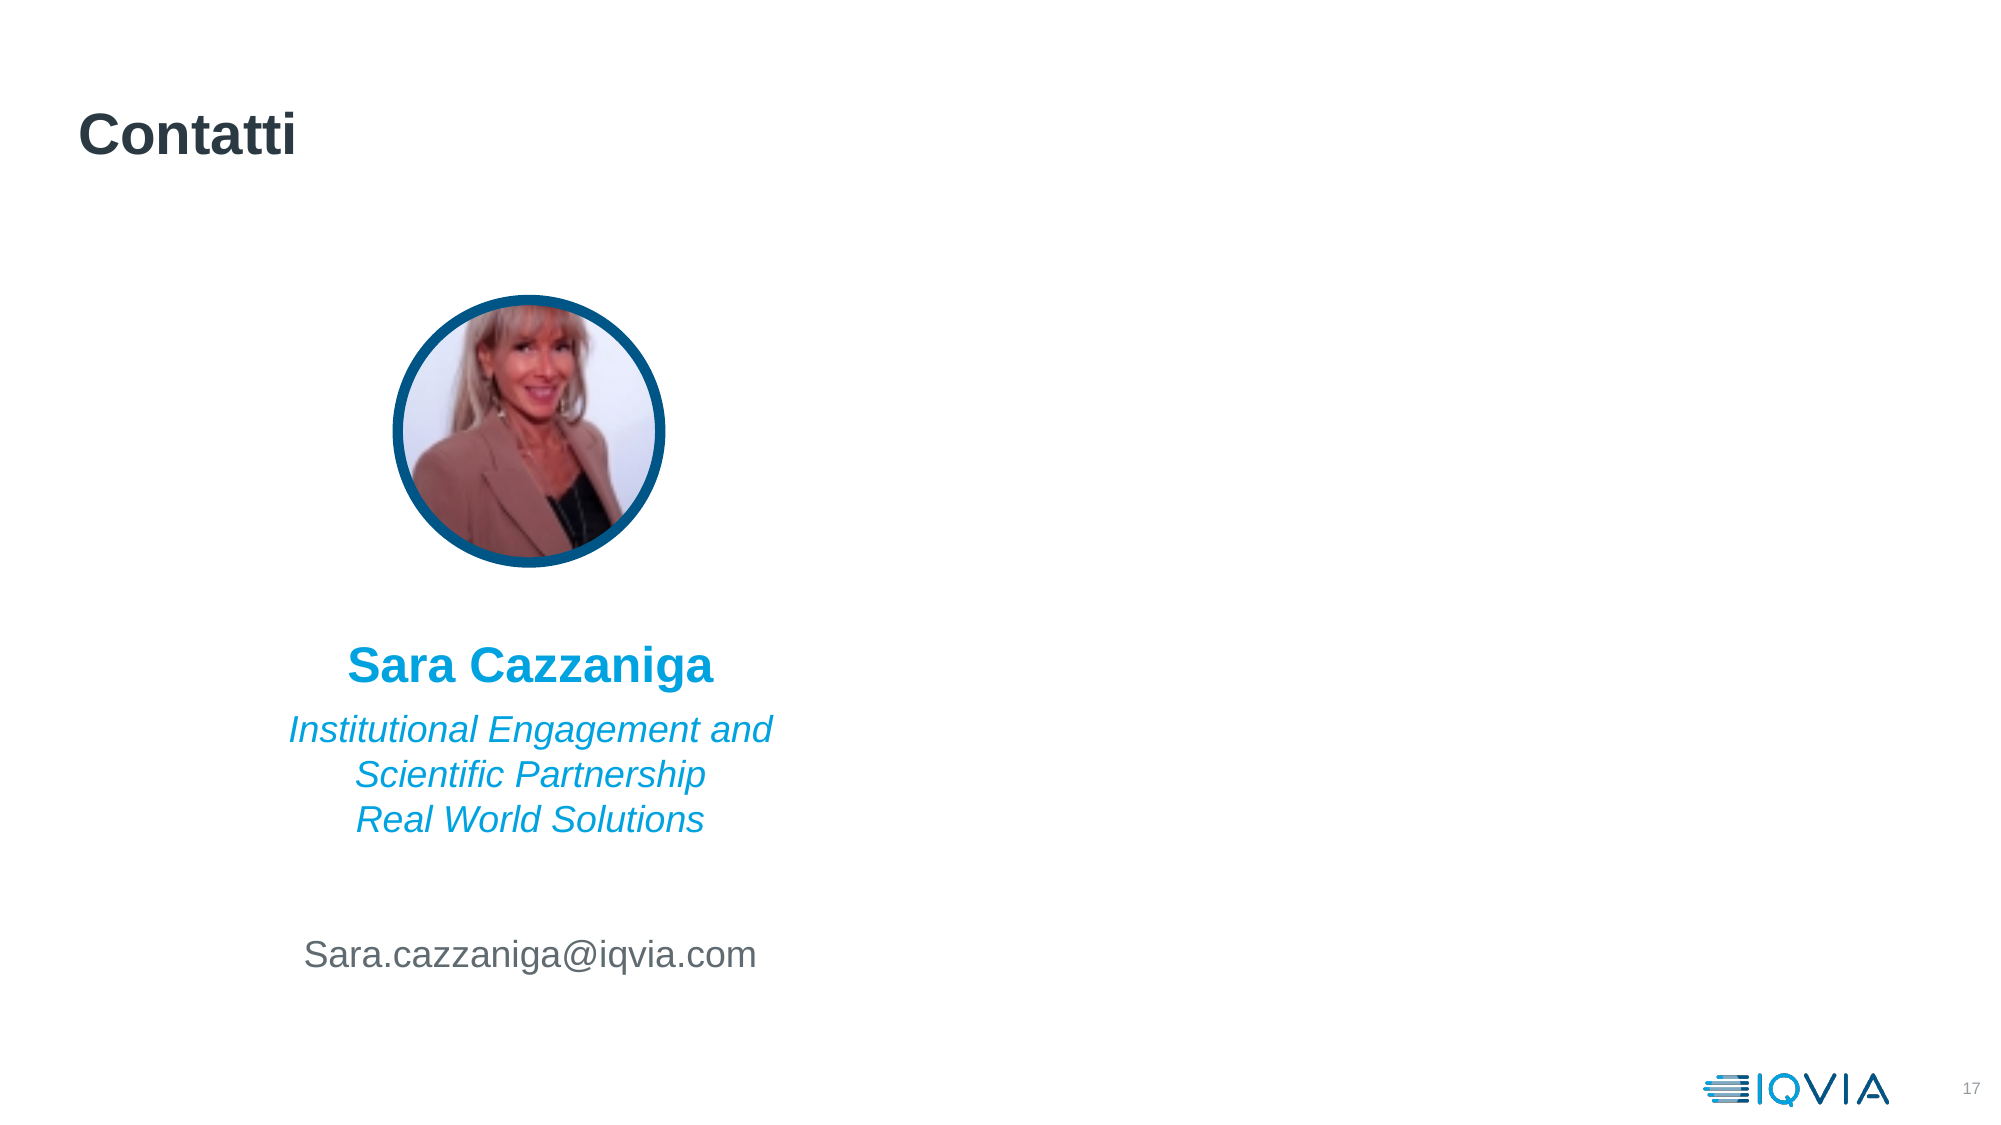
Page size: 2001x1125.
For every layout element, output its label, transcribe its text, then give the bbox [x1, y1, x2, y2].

picture [397, 299, 661, 563]
text_box Sara Cazzaniga Institutional Engagement and Scientific Partnership Real World Solutions Sara.cazzaniga@iqvia.com [210, 624, 848, 882]
picture [1773, 1078, 1795, 1100]
picture [1702, 1072, 1890, 1108]
title Contatti [63, 48, 1924, 175]
